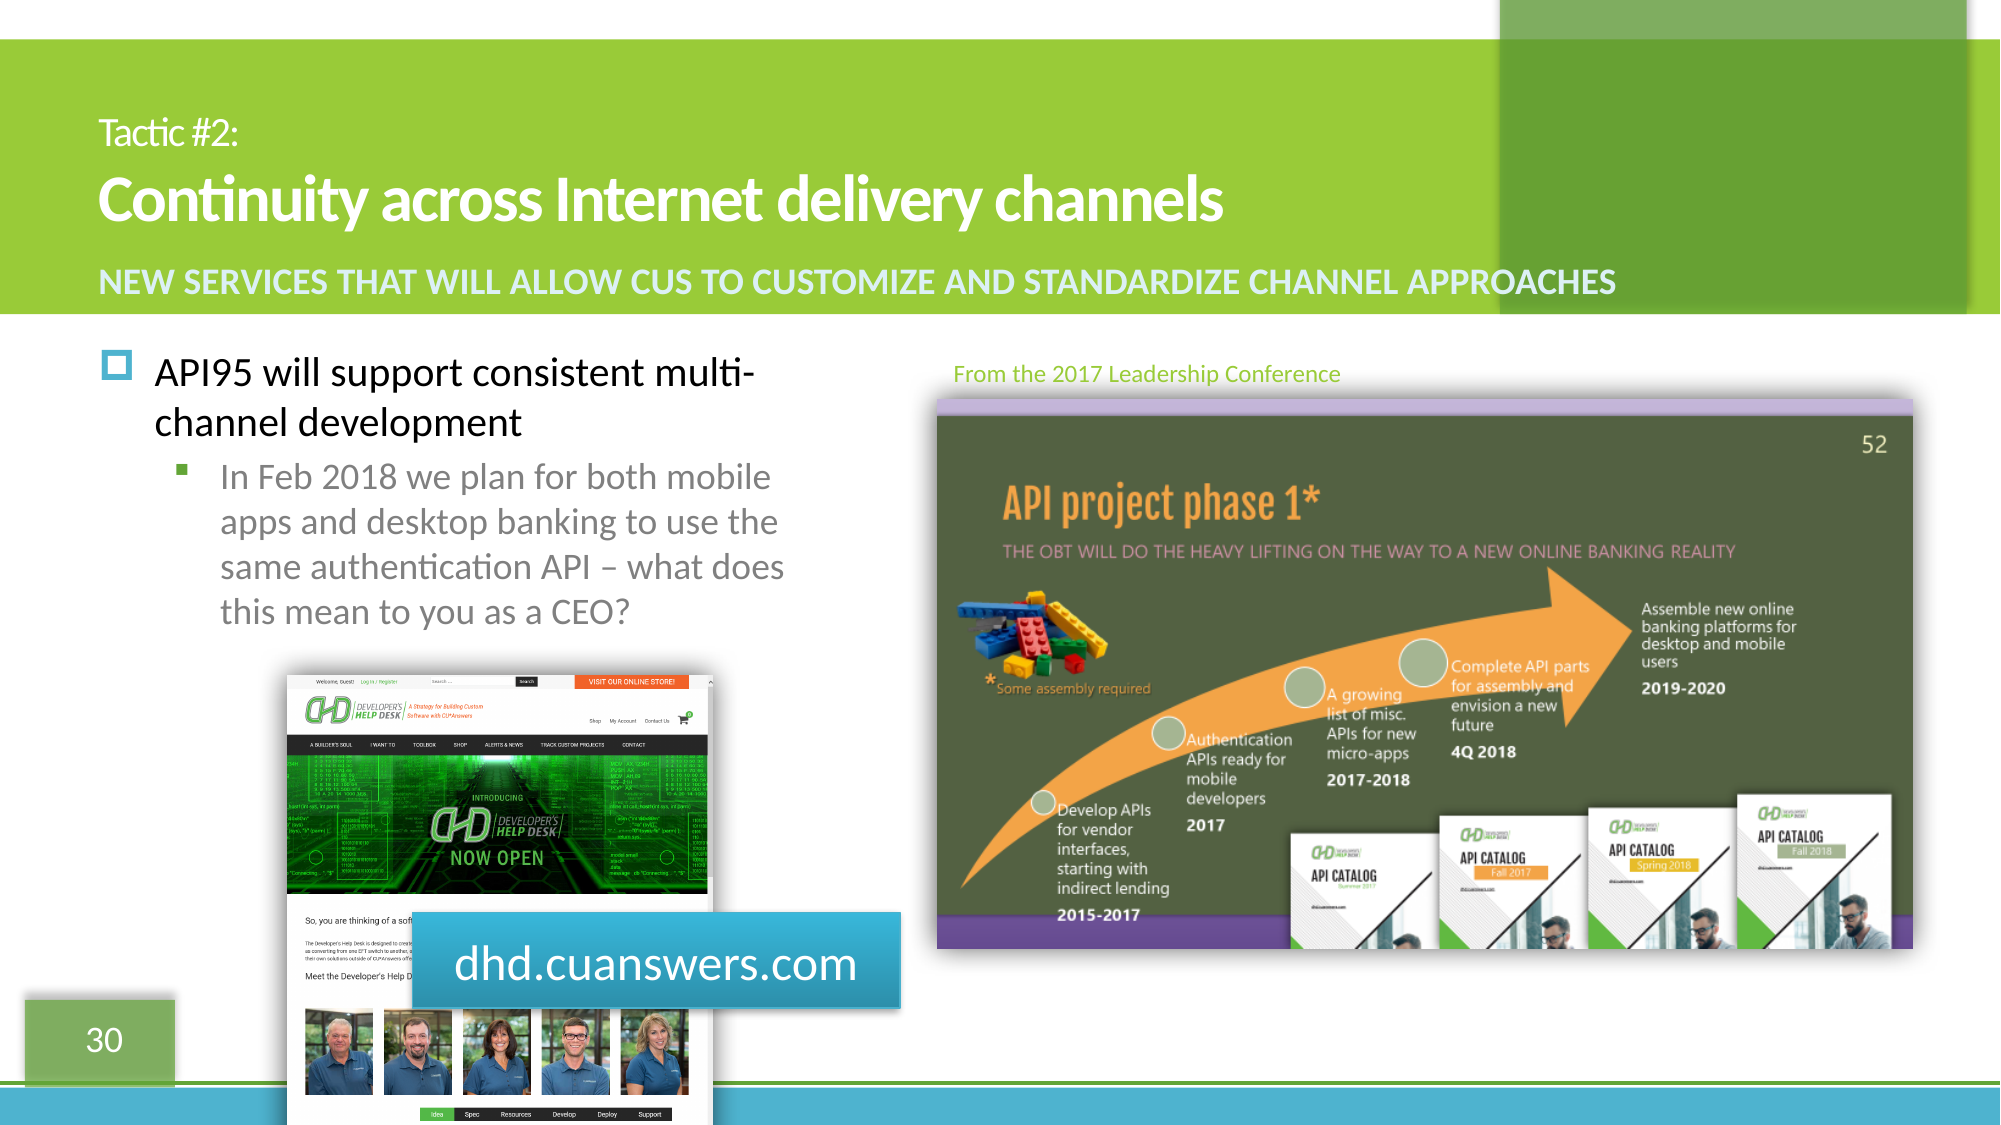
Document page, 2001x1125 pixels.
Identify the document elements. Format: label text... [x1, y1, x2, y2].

list API95 will support consistent multi-channel development In Feb 2018 we plan for both mobile apps and desktop banking to use the same authentication API – what does this mean to you as a CEO? [83, 337, 813, 950]
picture [287, 675, 713, 1125]
subtitle New services that will allow cus to customize and standardize channel approaches [83, 249, 1884, 313]
text_box dhd.cuanswers.com [716, 912, 901, 1009]
title Tactic #2: Continuity across Internet delivery channels [83, 137, 1467, 243]
text_box From the 2017 Leadership Conference [938, 350, 1357, 395]
slide_number 30 [37, 1007, 171, 1068]
picture [937, 399, 1913, 949]
